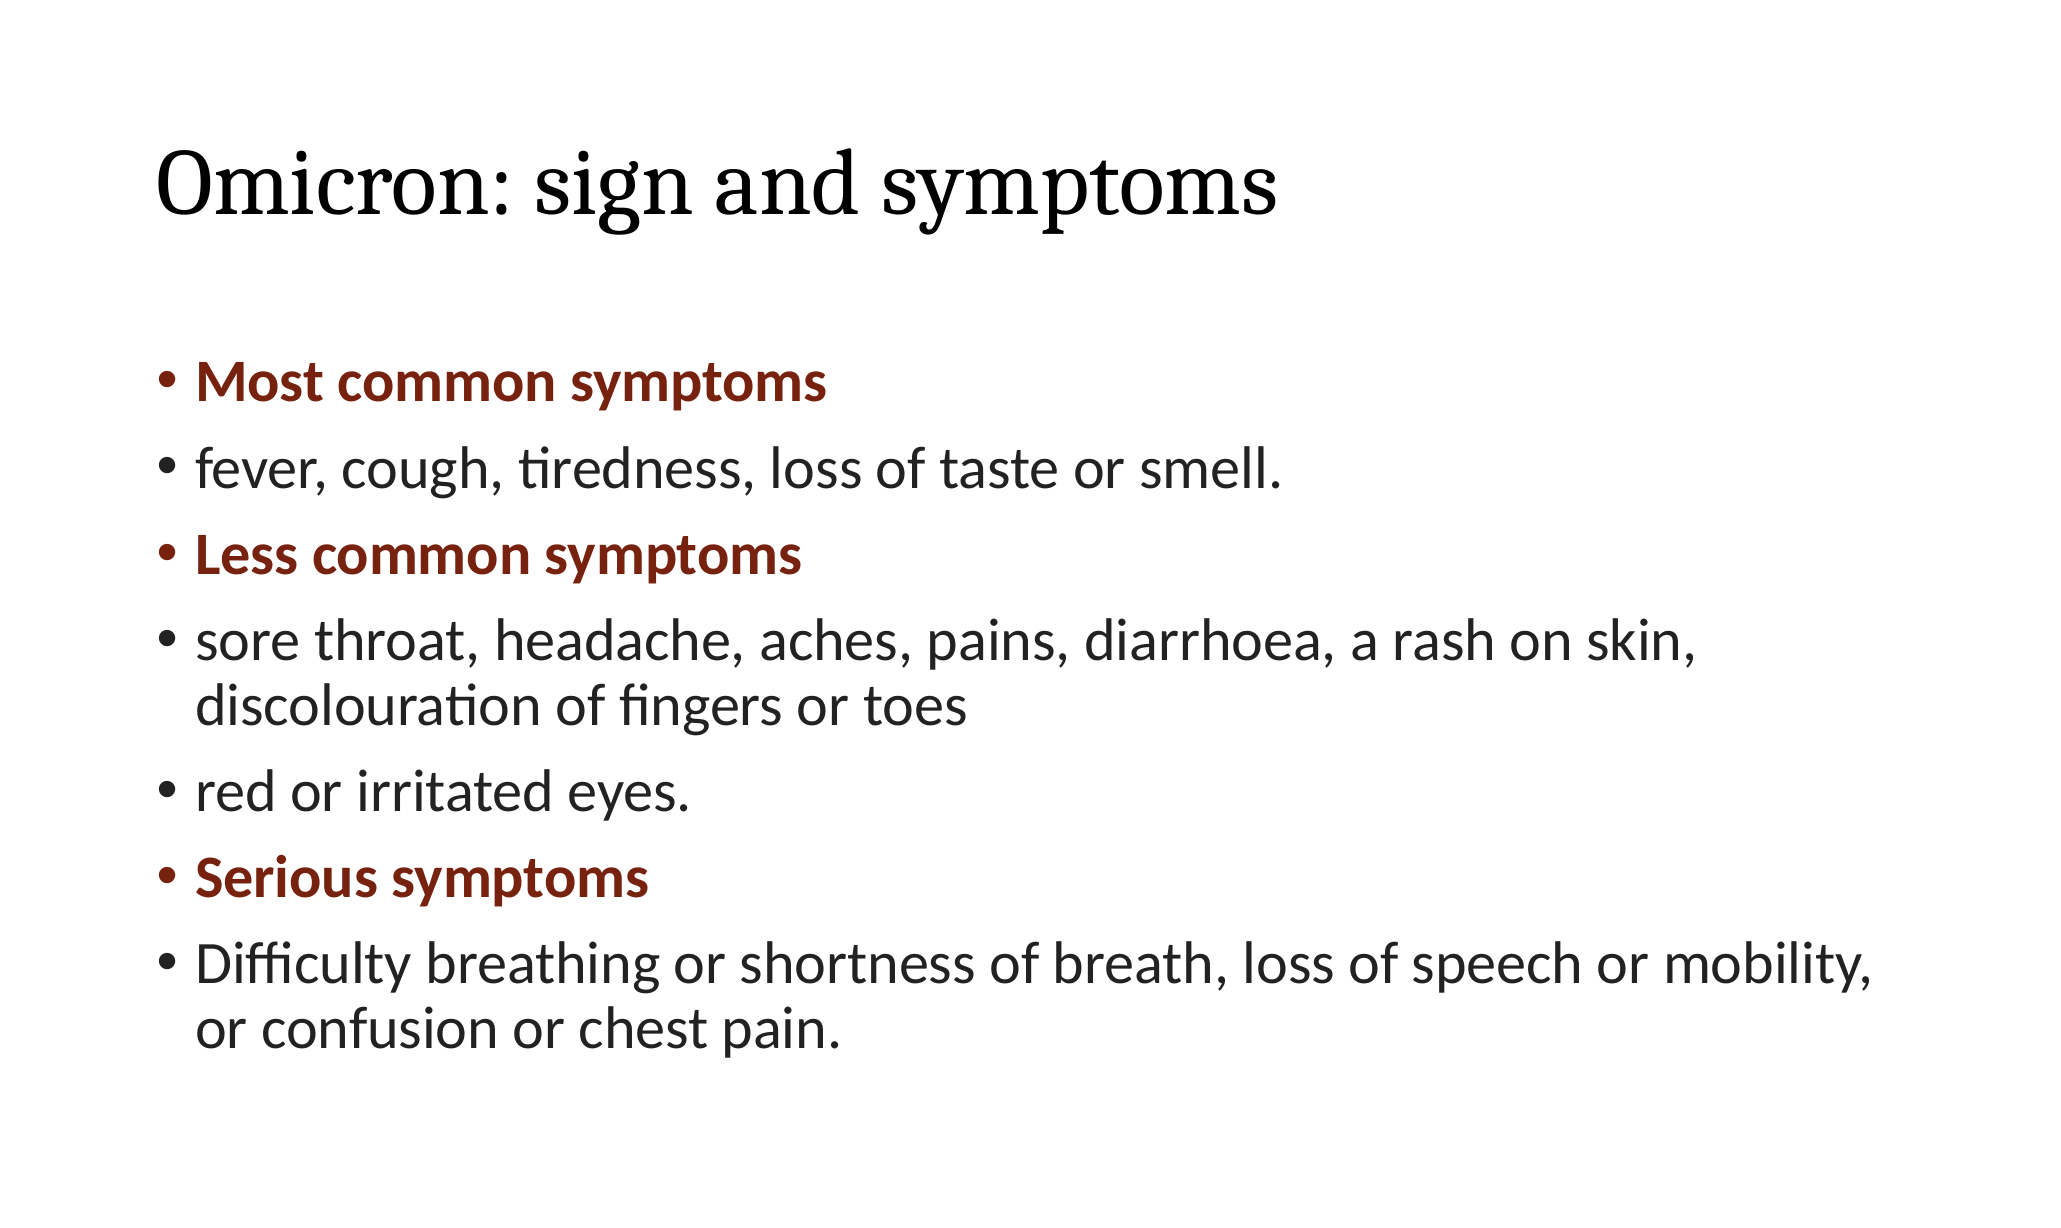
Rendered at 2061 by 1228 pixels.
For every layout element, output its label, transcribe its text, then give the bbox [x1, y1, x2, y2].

list Most common symptoms fever, cough, tiredness, loss of taste or smell. Less common symptoms sore throat, headache, aches, pains, diarrhoea, a rash on skin, discolouration of fingers or toes red or irritated eyes. Serious symptoms Difficulty breathing or shortness of breath, loss of speech or mobility, or confusion or chest pain. [141, 342, 1919, 1078]
title Omicron: sign and symptoms [141, 65, 1919, 303]
